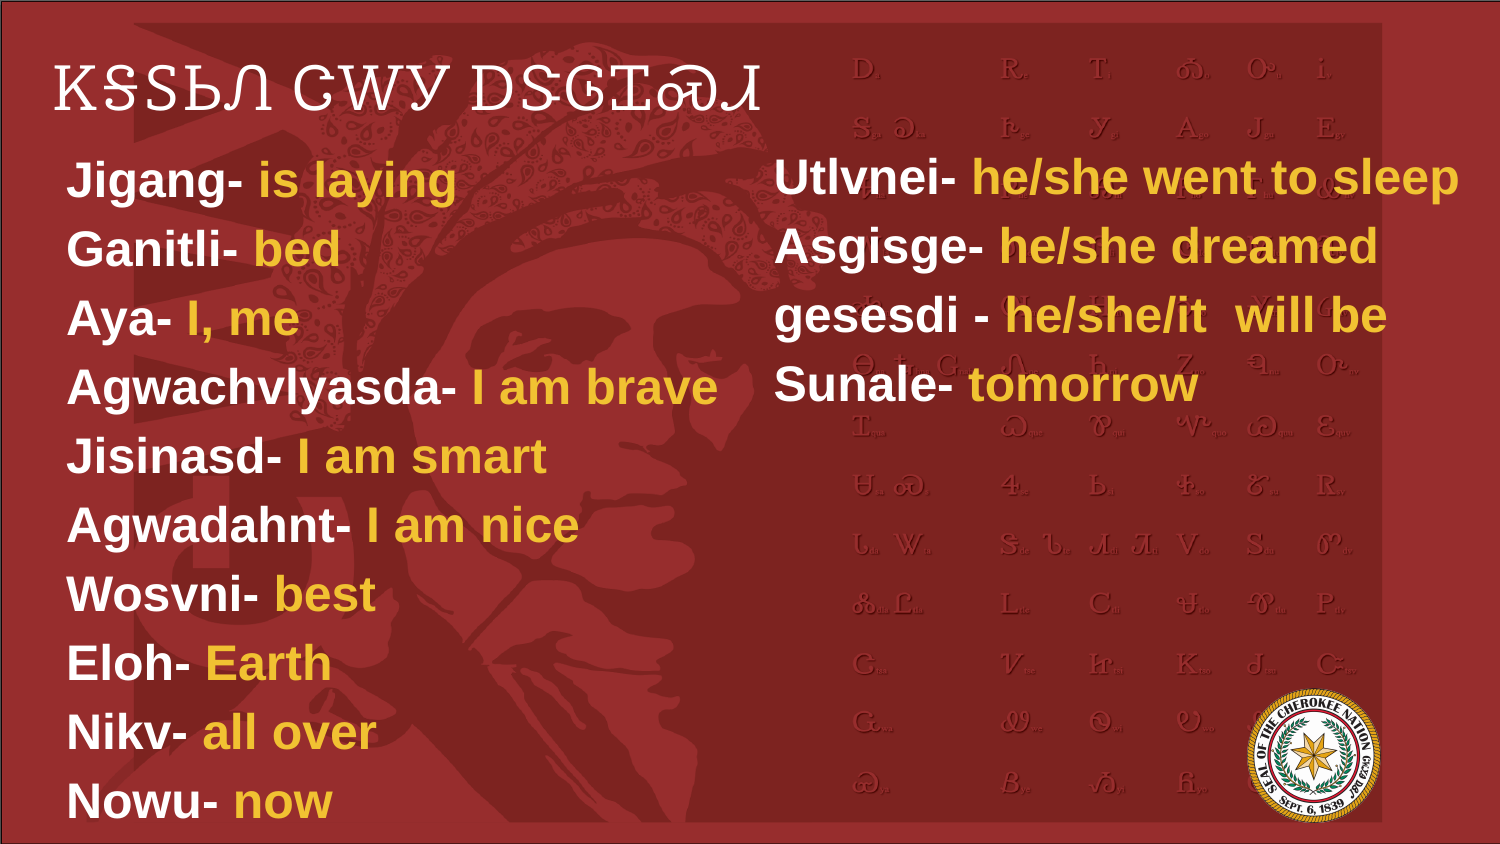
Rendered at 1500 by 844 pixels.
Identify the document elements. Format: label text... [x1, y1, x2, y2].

text_box Utlvnei- he/she went to sleep Asgisge- he/she dreamed gesesdi - he/she/it will be Sunale- tomorrow [758, 120, 1483, 797]
title ᏦᎦᏚᏏᏁ ᏣᎳᎩ ᎠᏕᎶᏆᏍᏗ [35, 25, 1438, 138]
picture [0, 0, 1500, 844]
text_box Jigang- is laying Ganitli- bed Aya- I, me Agwachvlyasda- I am brave Jisinasd- I am smart Agwadahnt- I am nice Wosvni- best Eloh- Earth Nikv- all over Nowu- now [51, 123, 759, 820]
